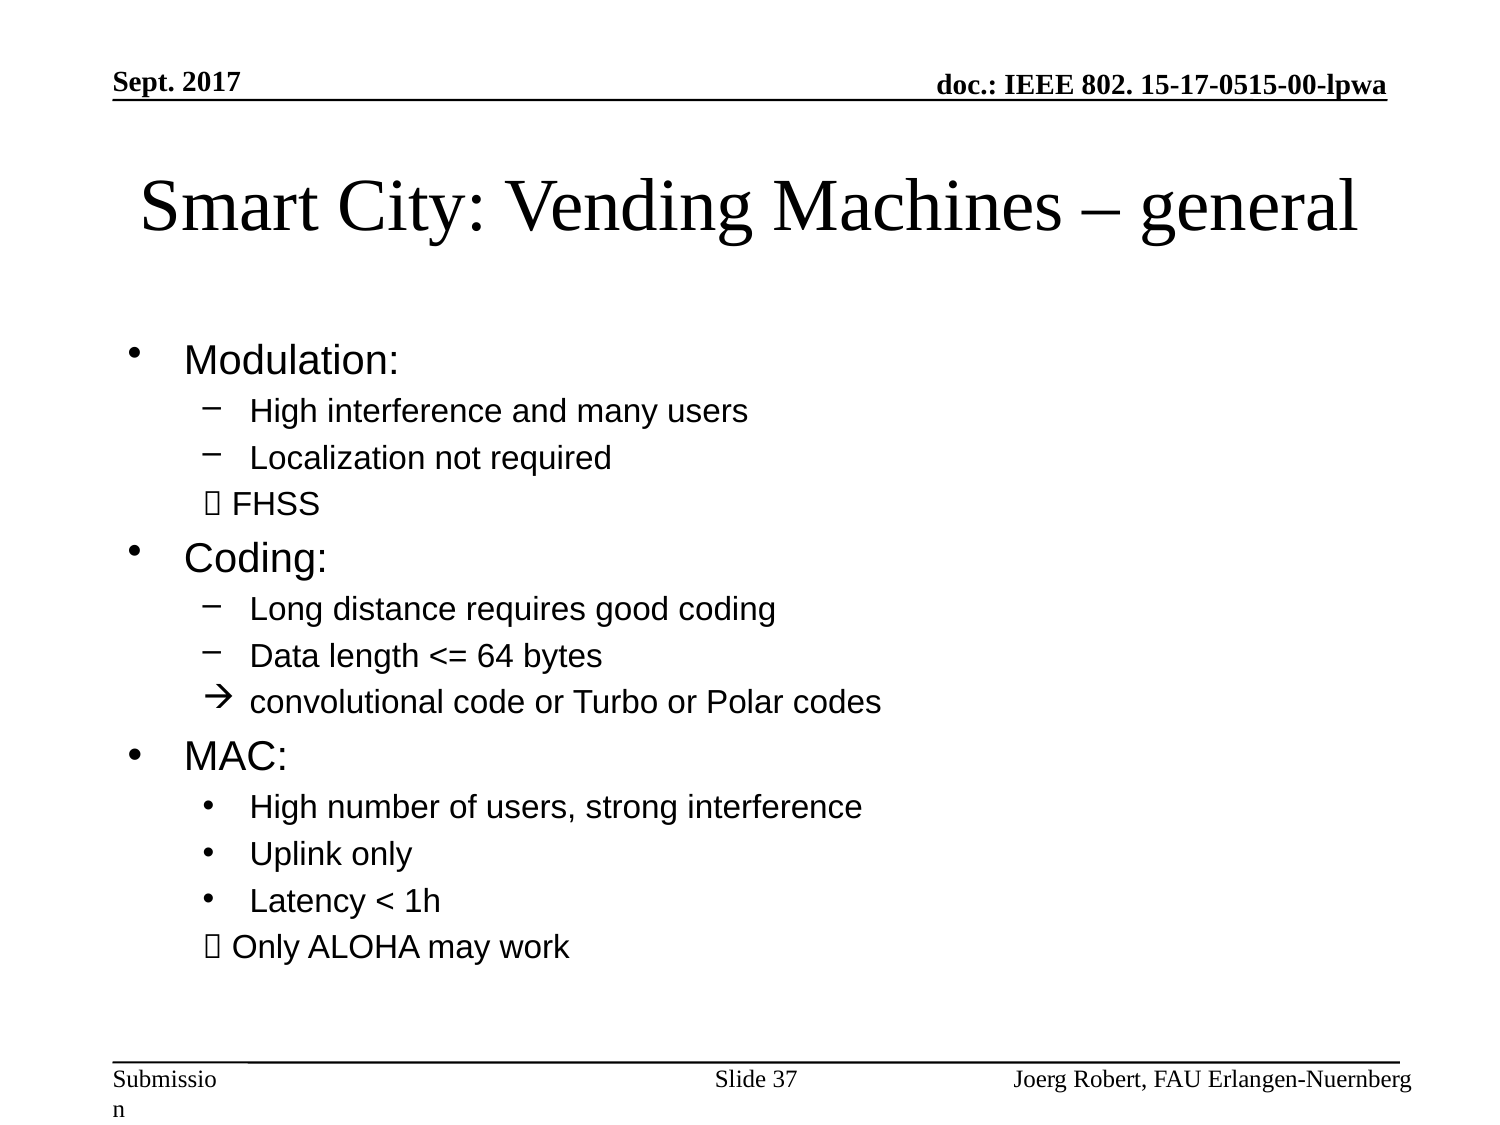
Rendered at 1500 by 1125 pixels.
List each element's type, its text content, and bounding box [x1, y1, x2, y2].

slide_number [112, 62, 375, 98]
list Modulation: High interference and many users Localization not required  FHSS Coding: Long distance requires good coding Data length <= 64 bytes convolutional code or Turbo or Polar codes MAC: High number of users, strong interference Uplink only Latency < 1h  Only ALOHA may work [112, 324, 1388, 1000]
footer Joerg Robert, FAU Erlangen-Nuernberg [900, 1062, 1413, 1093]
title Smart City: Vending Machines – general [112, 112, 1388, 288]
slide_number Slide 37 [712, 1062, 800, 1093]
